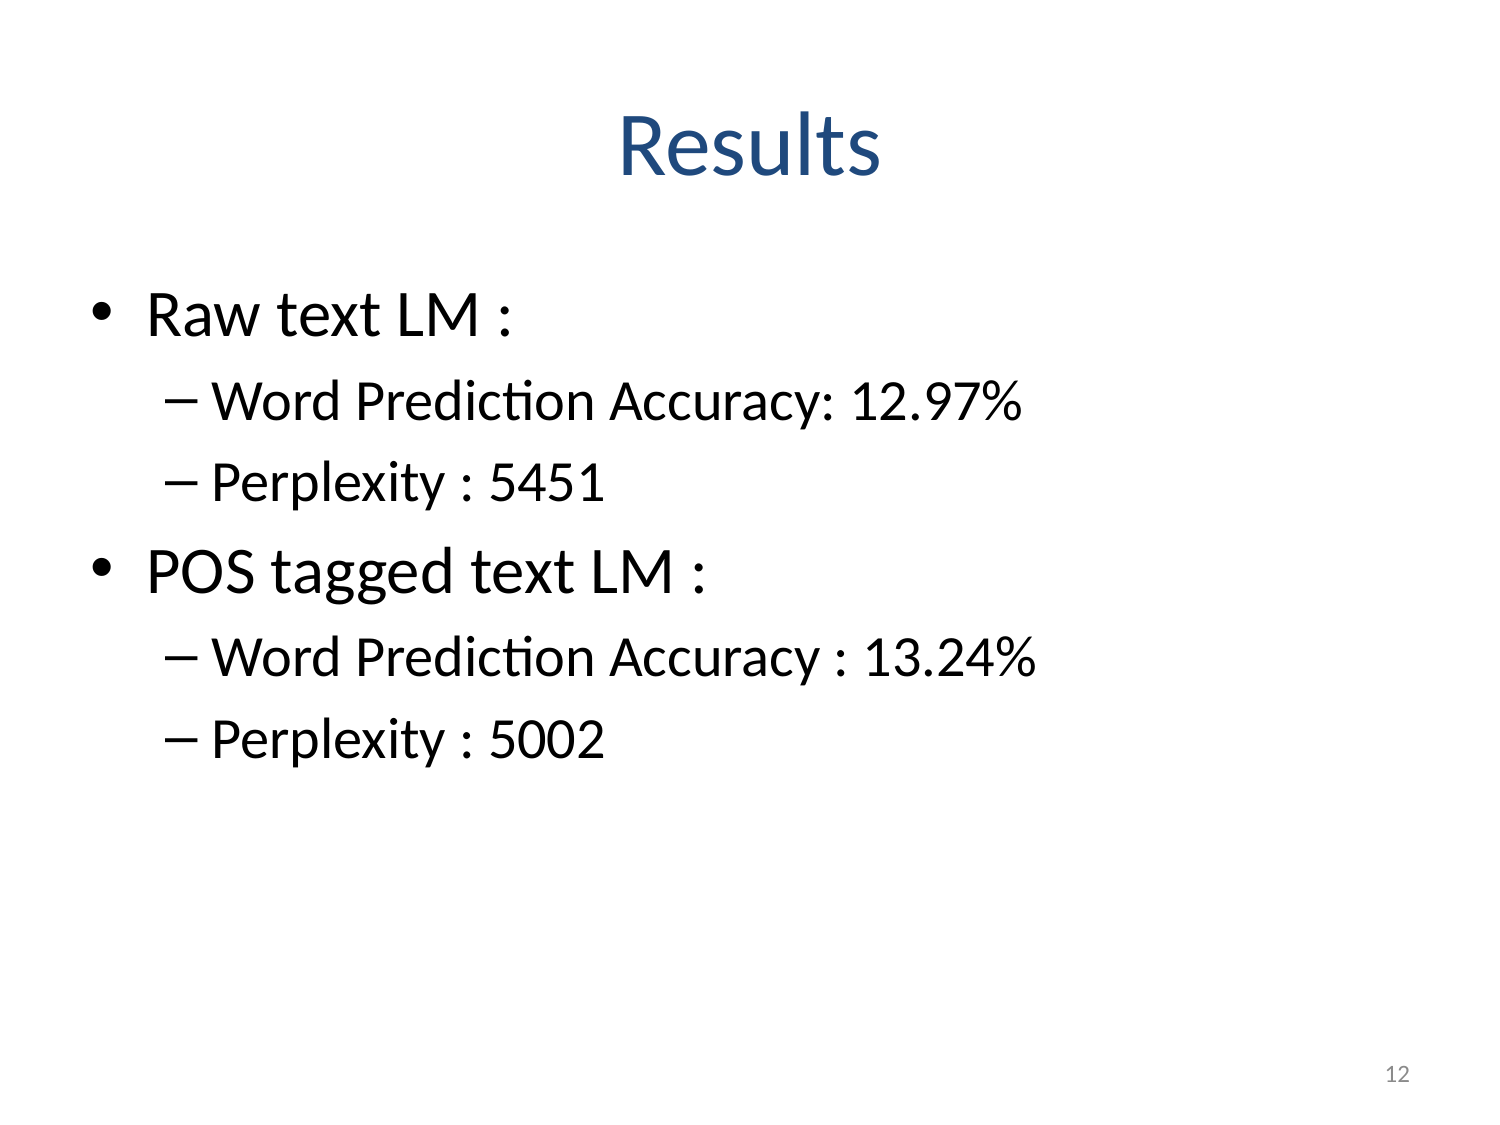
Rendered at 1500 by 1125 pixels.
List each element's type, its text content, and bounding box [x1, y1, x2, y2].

list Raw text LM : Word Prediction Accuracy: 12.97% Perplexity : 5451 POS tagged text LM : Word Prediction Accuracy : 13.24% Perplexity : 5002 [75, 262, 1425, 1005]
title Results [75, 45, 1425, 233]
slide_number 12 [1074, 1042, 1425, 1103]
